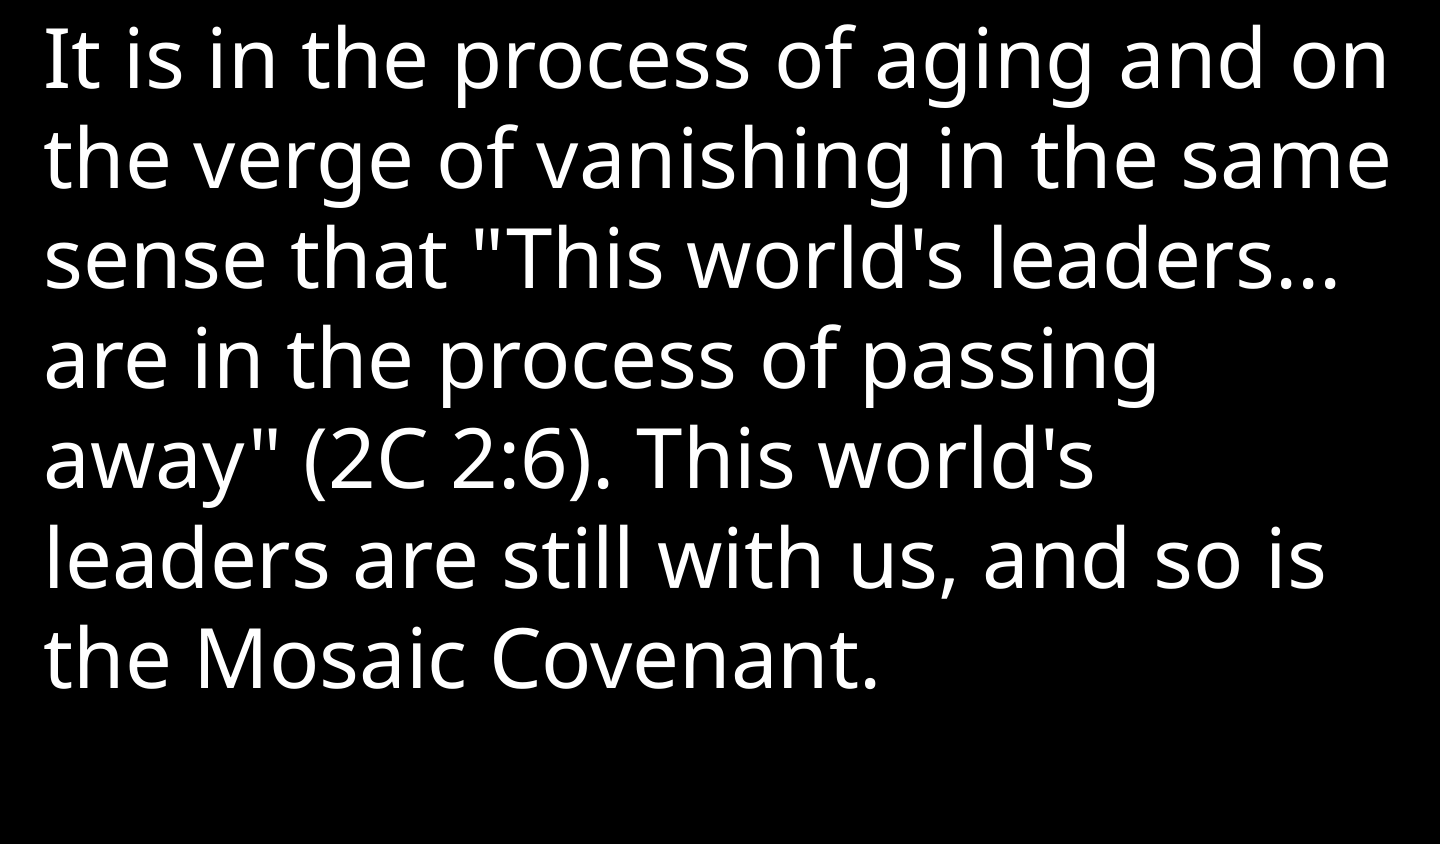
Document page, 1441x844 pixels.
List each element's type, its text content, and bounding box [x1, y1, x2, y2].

subtitle It is in the process of aging and on the verge of vanishing in the same sense that "This world's leaders... are in the process of passing away" (2C 2:6). This world's leaders are still with us, and so is the Mosaic Covenant. [32, 0, 1408, 844]
